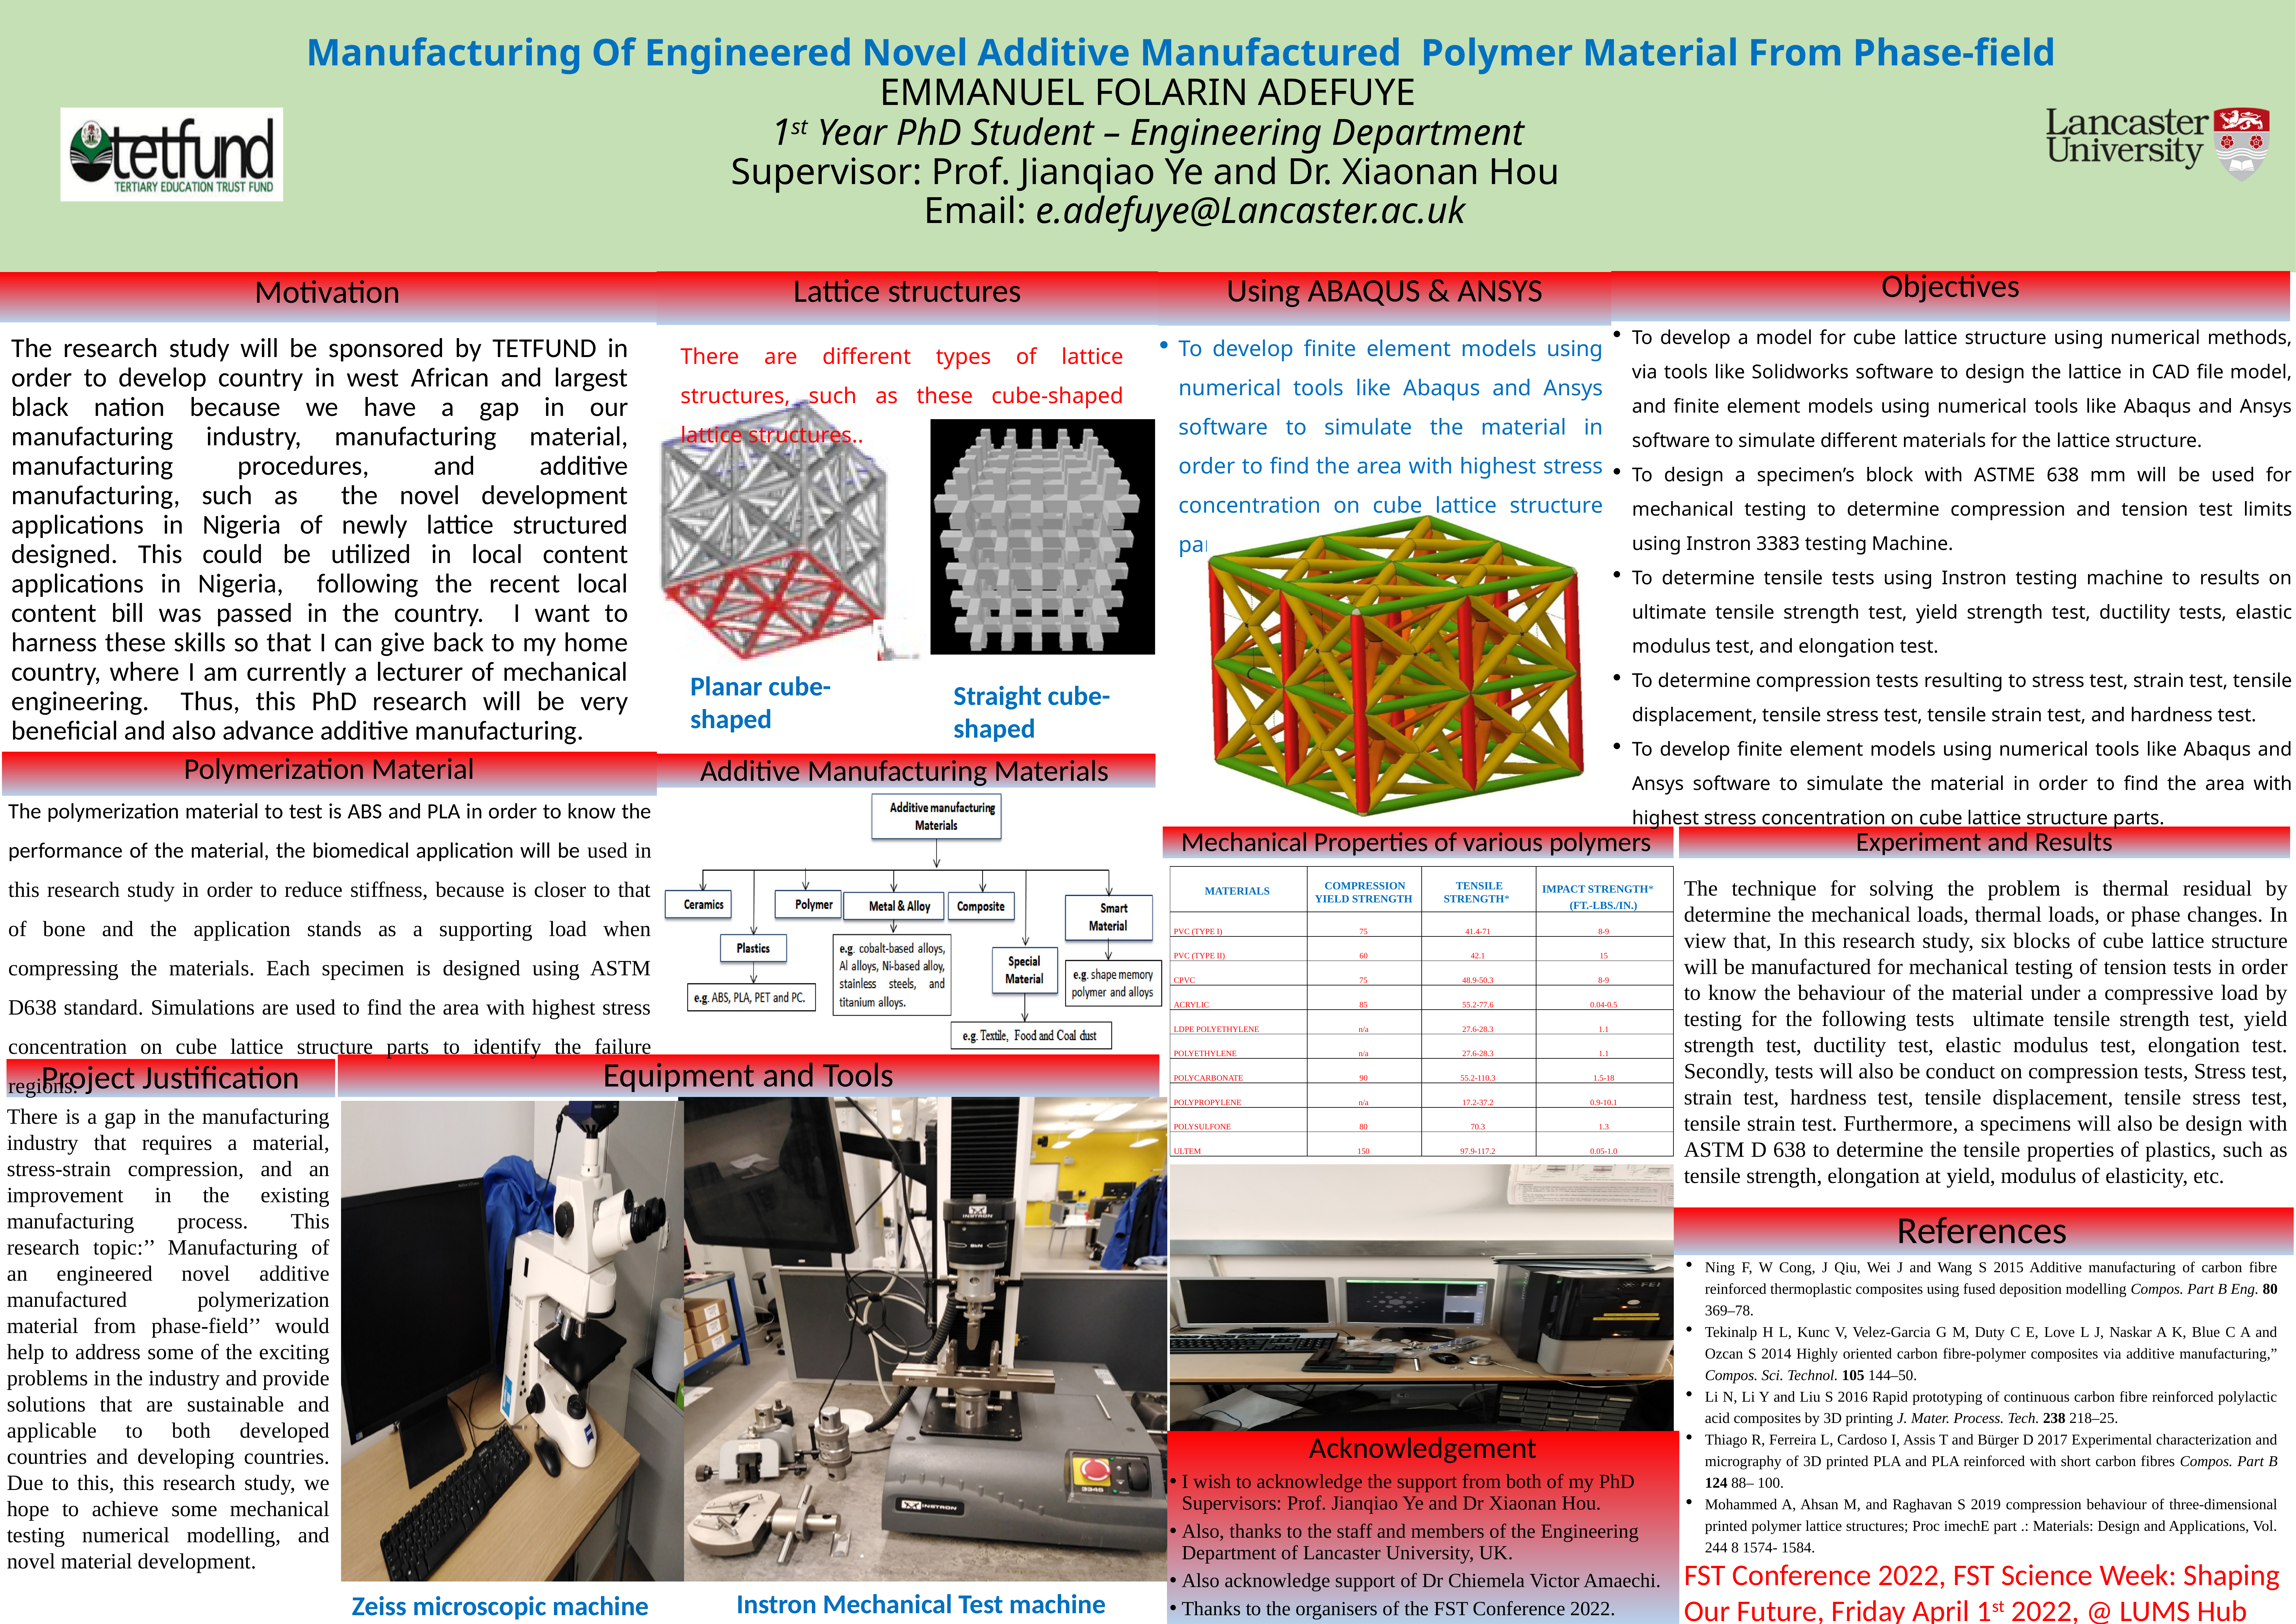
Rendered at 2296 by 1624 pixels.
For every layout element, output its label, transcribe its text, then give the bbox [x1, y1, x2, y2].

table_cell 80 [1308, 1108, 1421, 1132]
text_box Objectives [1611, 271, 2290, 321]
table_cell 0.9-10.1 [1536, 1083, 1673, 1107]
text_box Experiment and Results [1679, 831, 2290, 858]
text_box Instron Mechanical Test machine [731, 1583, 1148, 1621]
text_box FST Conference 2022, FST Science Week: Shaping Our Future, Friday April 1st 2022, @ LUMS Hub [1679, 1553, 2294, 1624]
table_cell 27.6-28.3 [1422, 1034, 1536, 1058]
text_box The research study will be sponsored by TETFUND in order to develop country in west African and largest black nation because we have a gap in our manufacturing industry, manufacturing material, manufacturing procedures, and additive manufacturing, such as the novel development applications in Nigeria of newly lattice structured designed. This could be utilized in local content applications in Nigeria, following the recent local content bill was passed in the country. I want to harness these skills so that I can give back to my home country, where I am currently a lecturer of mechanical engineering. Thus, this PhD research will be very beneficial and also advance additive manufacturing. [6, 331, 634, 748]
text_box Lattice structures [657, 271, 1158, 325]
table_cell 85 [1308, 985, 1421, 1009]
picture [341, 1097, 1167, 1581]
table_cell n/a [1308, 1034, 1421, 1058]
text_box Straight cube- shaped [949, 675, 1145, 746]
text_box Planar cube- shaped [685, 667, 844, 736]
table_cell 75 [1308, 961, 1421, 985]
table_header MATERIALS [1170, 867, 1307, 912]
table_cell 55.2-77.6 [1422, 985, 1536, 1009]
table_header IMPACT STRENGTH* (FT.-LBS./IN.) [1536, 867, 1673, 912]
table_cell 27.6-28.3 [1422, 1010, 1536, 1034]
table_cell 60 [1308, 937, 1421, 961]
picture [662, 792, 1163, 1051]
text_box Ning F, W Cong, J Qiu, Wei J and Wang S 2015 Additive manufacturing of carbon fibre reinforced thermoplastic composites using fused deposition modelling Compos. Part B Eng. 80 369–78. Tekinalp H L, Kunc V, Velez-Garcia G M, Duty C E, Love L J, Naskar A K, Blue C A and Ozcan S 2014 Highly oriented carbon fibre-polymer composites via additive manufacturing,” Compos. Sci. Technol. 105 144–50. Li N, Li Y and Liu S 2016 Rapid prototyping of continuous carbon fibre reinforced polylactic acid composites by 3D printing J. Mater. Process. Tech. 238 218–25. Thiago R, Ferreira L, Cardoso I, Assis T and Bürger D 2017 Experimental characterization and micrography of 3D printed PLA and PLA reinforced with short carbon fibres Compos. Part B 124 88– 100. Mohammed A, Ahsan M, and Raghavan S 2019 compression behaviour of three-dimensional printed polymer lattice structures; Proc imechE part .: Materials: Design and Applications, Vol. 244 8 1574- 1584. [1682, 1251, 2283, 1553]
picture [1207, 514, 1586, 818]
table_cell n/a [1308, 1083, 1421, 1107]
text_box Using ABAQUS & ANSYS [1158, 272, 1611, 319]
table_header COMPRESSION YIELD STRENGTH [1308, 867, 1421, 912]
picture [60, 108, 283, 201]
text_box The technique for solving the problem is thermal residual by determine the mechanical loads, thermal loads, or phase changes. In view that, In this research study, six blocks of cube lattice structure will be manufactured for mechanical testing of tension tests in order to know the behaviour of the material under a compressive load by testing for the following tests ultimate tensile strength test, yield strength test, ductility test, elastic modulus test, elongation test. Secondly, tests will also be conduct on compression tests, Stress test, strain test, hardness test, tensile displacement, tensile stress test, tensile strain test. Furthermore, a specimens will also be design with ASTM D 638 to determine the tensile properties of plastics, such as tensile strength, elongation at yield, modulus of elasticity, etc. [1679, 871, 2294, 1190]
text_box Motivation [0, 272, 657, 322]
table_header TENSILE STRENGTH* [1422, 867, 1536, 912]
picture [1170, 1164, 1674, 1431]
table_cell 150 [1308, 1132, 1421, 1156]
table_cell POLYSULFONE [1170, 1108, 1307, 1132]
table_cell 41.4-71 [1422, 912, 1536, 936]
text_box References [1674, 1207, 2294, 1255]
text_box The polymerization material to test is ABS and PLA in order to know the performance of the material, the biomedical application will be used in this research study in order to reduce stiffness, because is closer to that of bone and the application stands as a supporting load when compressing the materials. Each specimen is designed using ASTM D638 standard. Simulations are used to find the area with highest stress concentration on cube lattice structure parts to identify the failure regions. [3, 796, 657, 1100]
table_cell ACRYLIC [1170, 985, 1307, 1009]
picture [635, 389, 927, 667]
table_cell 48.9-50.3 [1422, 961, 1536, 985]
text_box Additive Manufacturing Materials [657, 754, 1156, 788]
table_cell 15 [1536, 937, 1673, 961]
table_cell 1.3 [1536, 1108, 1673, 1132]
title Manufacturing Of Engineered Novel Additive Manufactured Polymer Material From Phase-field EMMANUEL FOLARIN ADEFUYE 1st Year PhD Student – Engineering Department Supervisor: Prof. Jianqiao Ye and Dr. Xiaonan Hou Email: e.adefuye@Lancaster.ac.uk [0, 0, 2296, 272]
text_box Mechanical Properties of various polymers [1163, 827, 1674, 858]
table_cell POLYPROPYLENE [1170, 1083, 1307, 1107]
table_cell CPVC [1170, 961, 1307, 985]
text_box To develop finite element models using numerical tools like Abaqus and Ansys software to simulate the material in order to find the area with highest stress concentration on cube lattice structure parts. [1155, 319, 1609, 559]
table_cell 8-9 [1536, 961, 1673, 985]
picture [930, 419, 1155, 655]
table_cell POLYCARBONATE [1170, 1059, 1307, 1083]
table_cell 1.1 [1536, 1010, 1673, 1034]
table_cell 17.2-37.2 [1422, 1083, 1536, 1107]
table_cell 0.05-1.0 [1536, 1132, 1673, 1156]
table_cell 70.3 [1422, 1108, 1536, 1132]
table_cell 8-9 [1536, 912, 1673, 936]
table_cell 55.2-110.3 [1422, 1059, 1536, 1083]
text_box There is a gap in the manufacturing industry that requires a material, stress-strain compression, and an improvement in the existing manufacturing process. This research topic:’’ Manufacturing of an engineered novel additive manufactured polymerization material from phase-field’’ would help to address some of the exciting problems in the industry and provide solutions that are sustainable and applicable to both developed countries and developing countries. Due to this, this research study, we hope to achieve some mechanical testing numerical modelling, and novel material development. [2, 1100, 335, 1575]
table_cell ULTEM [1170, 1132, 1307, 1156]
table_cell PVC (TYPE I) [1170, 912, 1307, 936]
text_box Zeiss microscopic machine [347, 1585, 690, 1623]
text_box There are different types of lattice structures, such as these cube-shaped lattice structures.. [676, 327, 1129, 449]
table_cell LDPE POLYETHYLENE [1170, 1010, 1307, 1034]
table_cell 97.9-117.2 [1422, 1132, 1536, 1156]
table_cell PVC (TYPE II) [1170, 937, 1307, 961]
text_box Equipment and Tools [657, 1054, 1159, 1097]
text_box Polymerization Material [2, 752, 657, 796]
text_box To develop a model for cube lattice structure using numerical methods, via tools like Solidworks software to design the lattice in CAD file model, and finite element models using numerical tools like Abaqus and Ansys software to simulate different materials for the lattice structure. To design a specimen’s block with ASTME 638 mm will be used for mechanical testing to determine compression and tension test limits using Instron 3383 testing Machine. To determine tensile tests using Instron testing machine to results on ultimate tensile strength test, yield strength test, ductility tests, elastic modulus test, and elongation test. To determine compression tests resulting to stress test, strain test, tensile displacement, tensile stress test, tensile strain test, and hardness test. To develop finite element models using numerical tools like Abaqus and Ansys software to simulate the material in order to find the area with highest stress concentration on cube lattice structure parts. [1609, 311, 2296, 831]
table_cell POLYETHYLENE [1170, 1034, 1307, 1058]
table_cell n/a [1308, 1010, 1421, 1034]
text_box Acknowledgement I wish to acknowledge the support from both of my PhD Supervisors: Prof. Jianqiao Ye and Dr Xiaonan Hou. Also, thanks to the staff and members of the Engineering Department of Lancaster University, UK. Also acknowledge support of Dr Chiemela Victor Amaechi. Thanks to the organisers of the FST Conference 2022. [1167, 1431, 1679, 1624]
picture [2047, 108, 2270, 182]
table_cell 90 [1308, 1059, 1421, 1083]
table_cell 42.1 [1422, 937, 1536, 961]
table_cell 75 [1308, 912, 1421, 936]
table_cell 1.1 [1536, 1034, 1673, 1058]
table_cell 1.5-18 [1536, 1059, 1673, 1083]
table_cell 0.04-0.5 [1536, 985, 1673, 1009]
